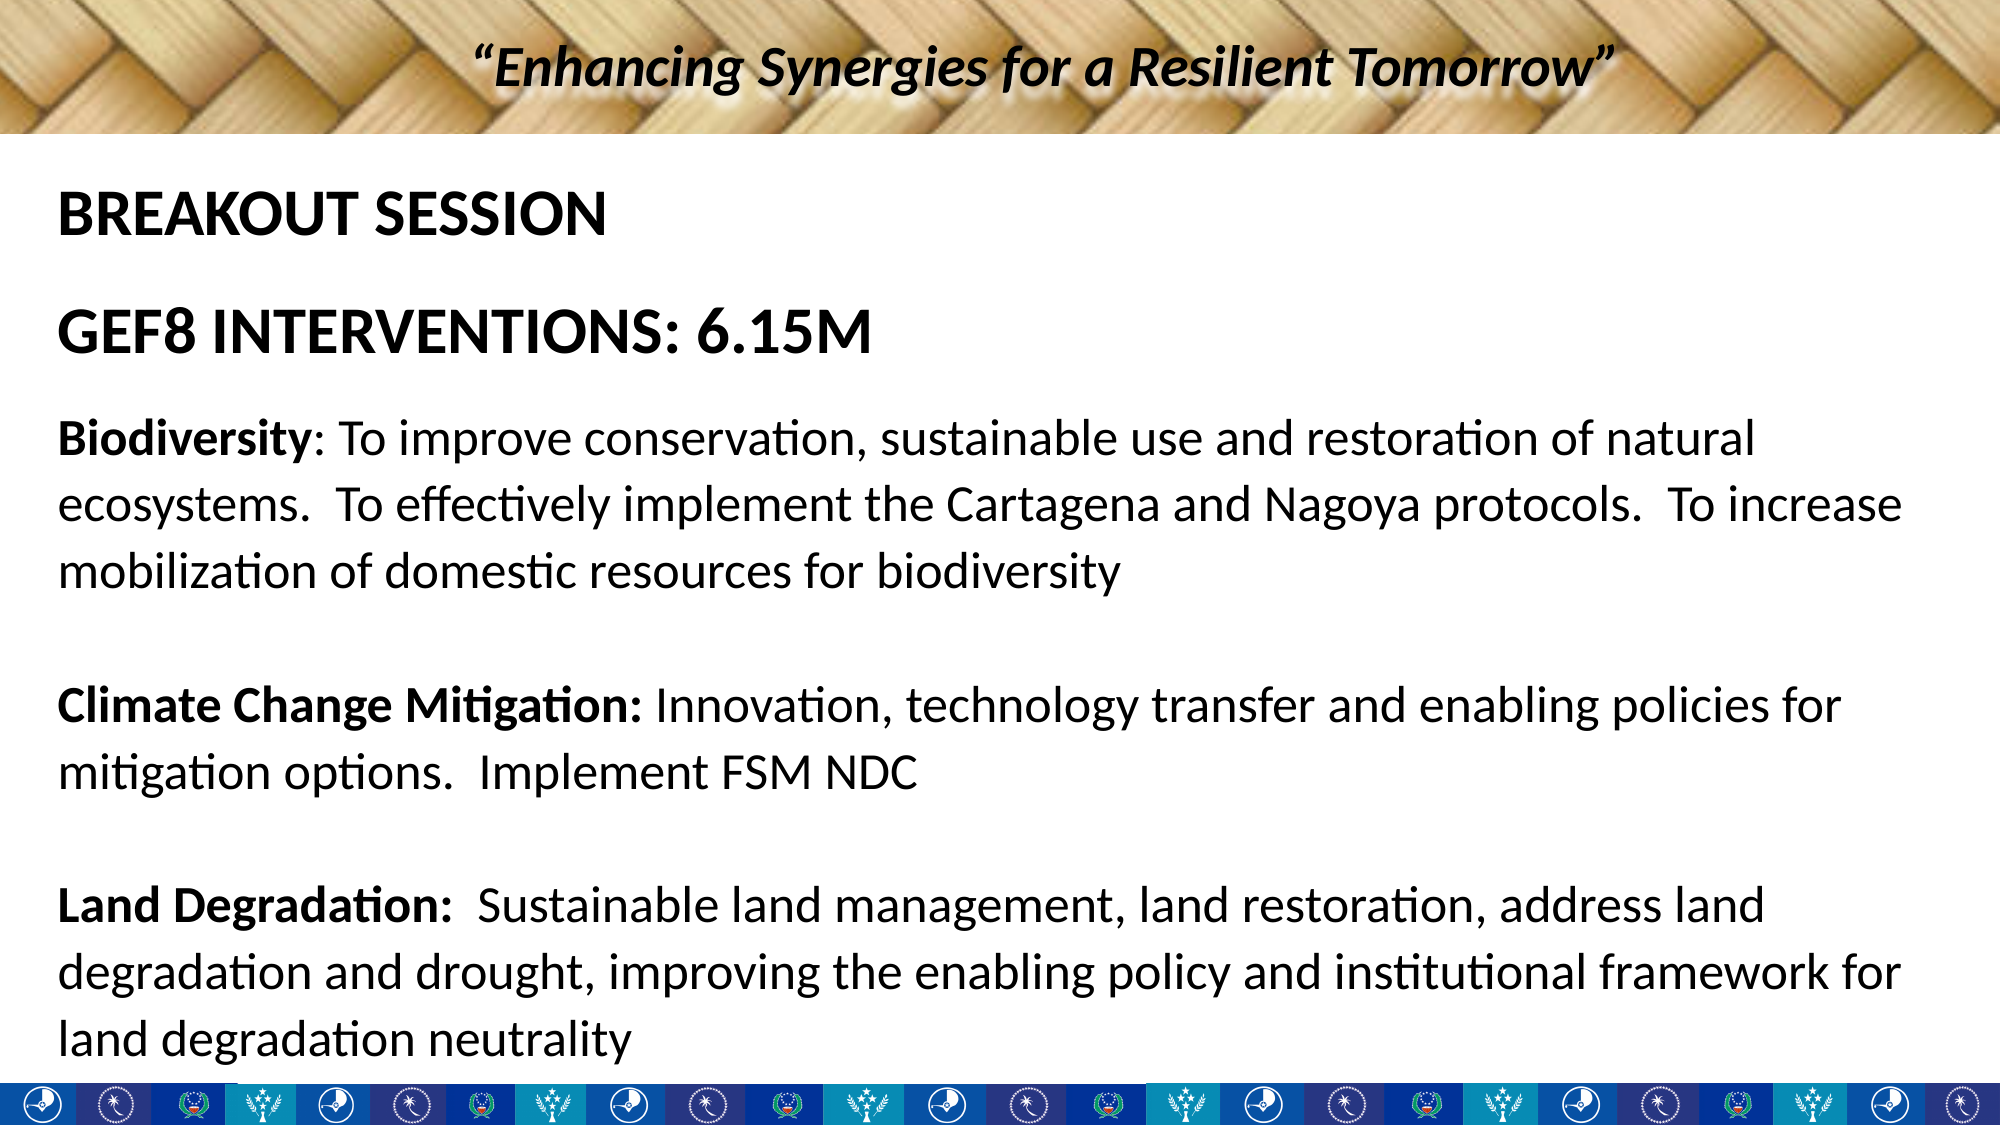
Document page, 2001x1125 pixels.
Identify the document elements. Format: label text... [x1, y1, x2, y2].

picture [1221, 1083, 1463, 1125]
picture [864, 1112, 869, 1122]
picture [0, 1083, 225, 1125]
picture [850, 1098, 858, 1111]
picture [1797, 1098, 1805, 1111]
picture [538, 1098, 545, 1111]
picture [877, 1098, 886, 1111]
picture [561, 1098, 568, 1111]
picture [260, 1112, 265, 1122]
picture [550, 1112, 555, 1122]
picture [1848, 1083, 2000, 1125]
picture [0, 0, 2000, 134]
picture [297, 1084, 515, 1125]
picture [587, 1084, 823, 1125]
picture [1487, 1098, 1495, 1111]
picture [1195, 1097, 1204, 1111]
picture [1539, 1083, 1773, 1125]
picture [905, 1084, 1146, 1125]
picture [1512, 1097, 1521, 1111]
text_box BREAKOUT SESSION GEF8 INTERVENTIONS: 6.15M Biodiversity: To improve conservation, sustainable use and restoration of natural ecosystems. To effectively implement the Cartagena and Nagoya protocols. To increase mobilization of domestic resources for biodiversity Climate Change Mitigation: Innovation, technology transfer and enabling policies for mitigation options. Implement FSM NDC Land Degradation: Sustainable land management, land restoration, address land degradation and drought, improving the enabling policy and institutional framework for land degradation neutrality [42, 134, 1922, 1075]
picture [272, 1096, 280, 1111]
picture [1822, 1097, 1831, 1111]
picture [248, 1098, 256, 1111]
picture [1170, 1098, 1178, 1111]
